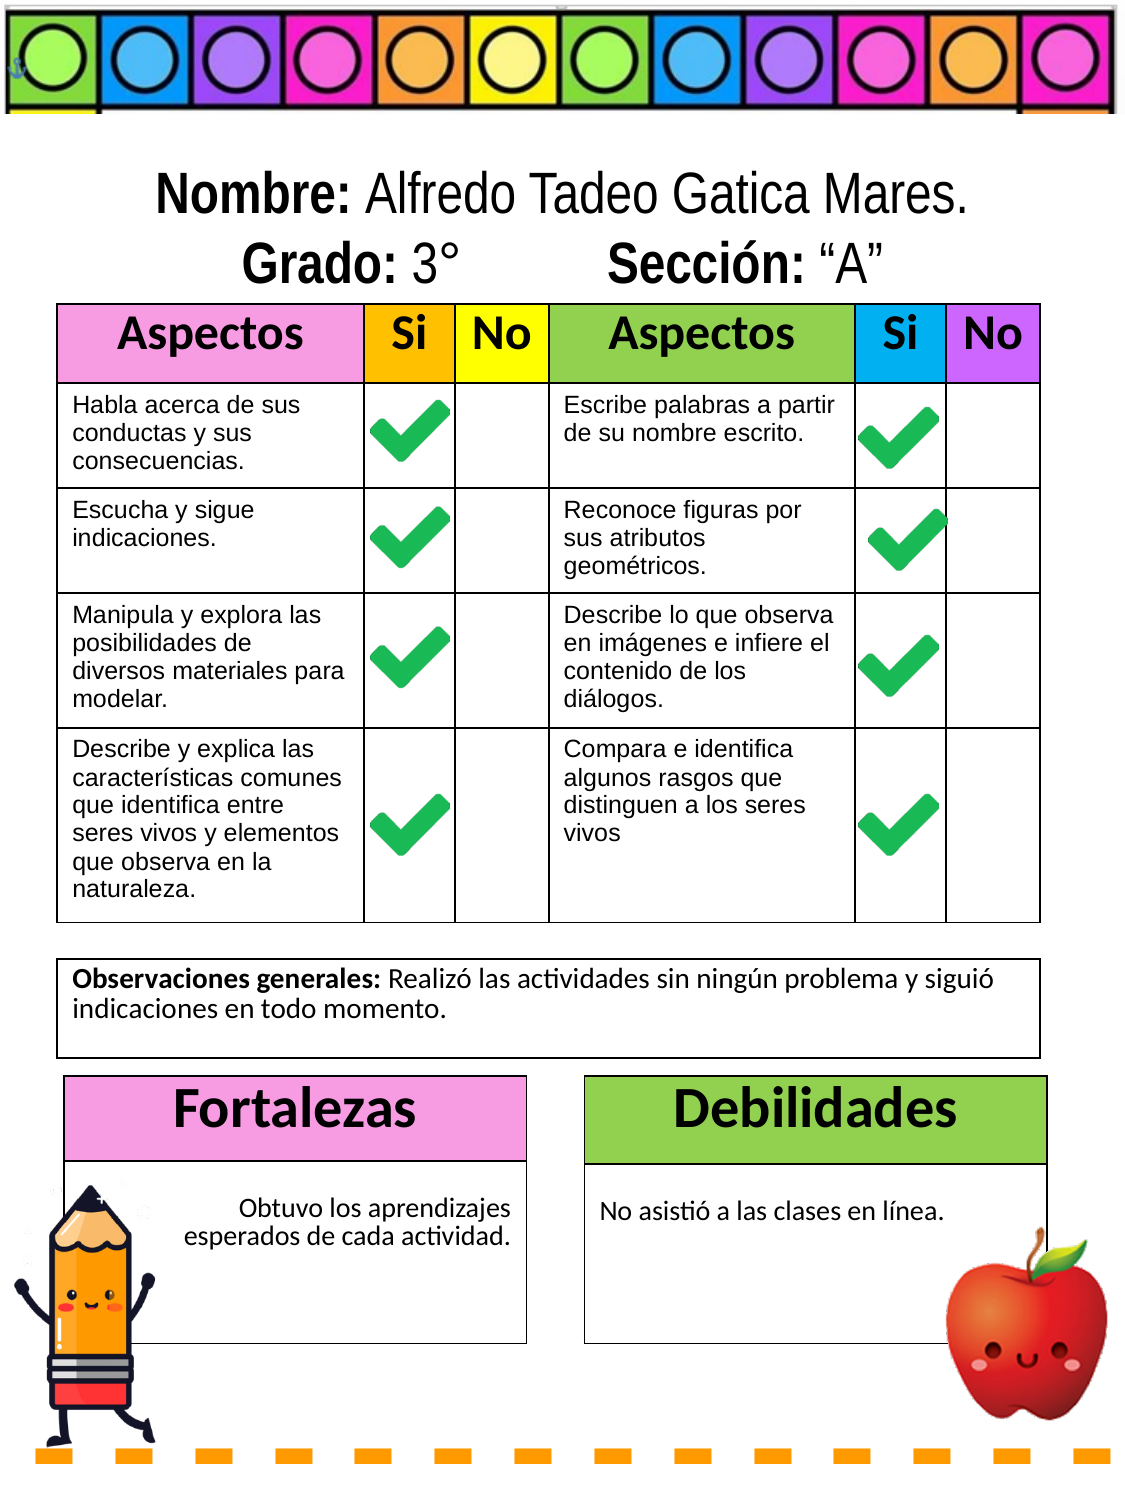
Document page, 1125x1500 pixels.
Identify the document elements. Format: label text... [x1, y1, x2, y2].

picture [938, 1222, 1125, 1451]
picture [370, 603, 450, 708]
table_cell [856, 489, 945, 592]
table_cell Reconoce figuras por sus atributos geométricos. [550, 489, 854, 592]
picture [858, 383, 948, 591]
table_cell Describe lo que observa en imágenes e infiere el contenido de los diálogos. [550, 594, 854, 727]
picture [858, 611, 939, 717]
table_header Aspectos [550, 305, 854, 382]
table_cell Describe y explica las características comunes que identifica entre seres vivos y elementos que observa en la naturaleza. [58, 729, 363, 922]
table_header Aspectos [58, 305, 363, 382]
text_box Nombre: Alfredo Tadeo Gatica Mares. Grado: 3° Sección: “A” [140, 147, 985, 303]
text_box - - - - - - - - - - - - - - [16, 1342, 1125, 1500]
picture [858, 770, 939, 876]
table_cell No asistió a las clases en línea. [585, 1165, 1046, 1342]
table_cell [365, 729, 454, 922]
table_cell [365, 594, 454, 727]
table_header No [947, 305, 1039, 382]
table_cell [365, 384, 454, 487]
table_cell [856, 729, 945, 922]
table_header Debilidades [585, 1077, 1046, 1163]
picture [370, 376, 450, 482]
table_cell [947, 489, 1039, 592]
table_header Si [856, 305, 945, 382]
table_cell Habla acerca de sus conductas y sus consecuencias. [58, 384, 363, 487]
picture [370, 483, 450, 588]
table_cell [947, 594, 1039, 727]
table_cell Compara e identifica algunos rasgos que distinguen a los seres vivos [550, 729, 854, 922]
table_header No [456, 305, 548, 382]
table_cell [456, 594, 548, 727]
table_cell Escribe palabras a partir de su nombre escrito. [550, 384, 854, 487]
picture [370, 770, 450, 876]
picture [0, 0, 1125, 114]
table_cell Obtuvo los aprendizajes esperados de cada actividad. [65, 1162, 526, 1342]
picture [0, 1166, 231, 1459]
table_cell [939, 384, 945, 485]
table_cell Escucha y sigue indicaciones. [58, 489, 363, 592]
table_cell [456, 729, 548, 922]
table_cell [365, 489, 454, 592]
table_cell [947, 384, 1039, 487]
table_header Si [365, 305, 454, 382]
table_header Observaciones generales: Realizó las actividades sin ningún problema y siguió indicaciones en todo momento. [58, 960, 1039, 1057]
table_cell [856, 594, 945, 727]
table_header Fortalezas [65, 1077, 526, 1160]
table_cell [456, 489, 548, 592]
table_cell [456, 384, 548, 487]
table_cell [947, 729, 1039, 922]
table_cell Manipula y explora las posibilidades de diversos materiales para modelar. [58, 594, 363, 727]
